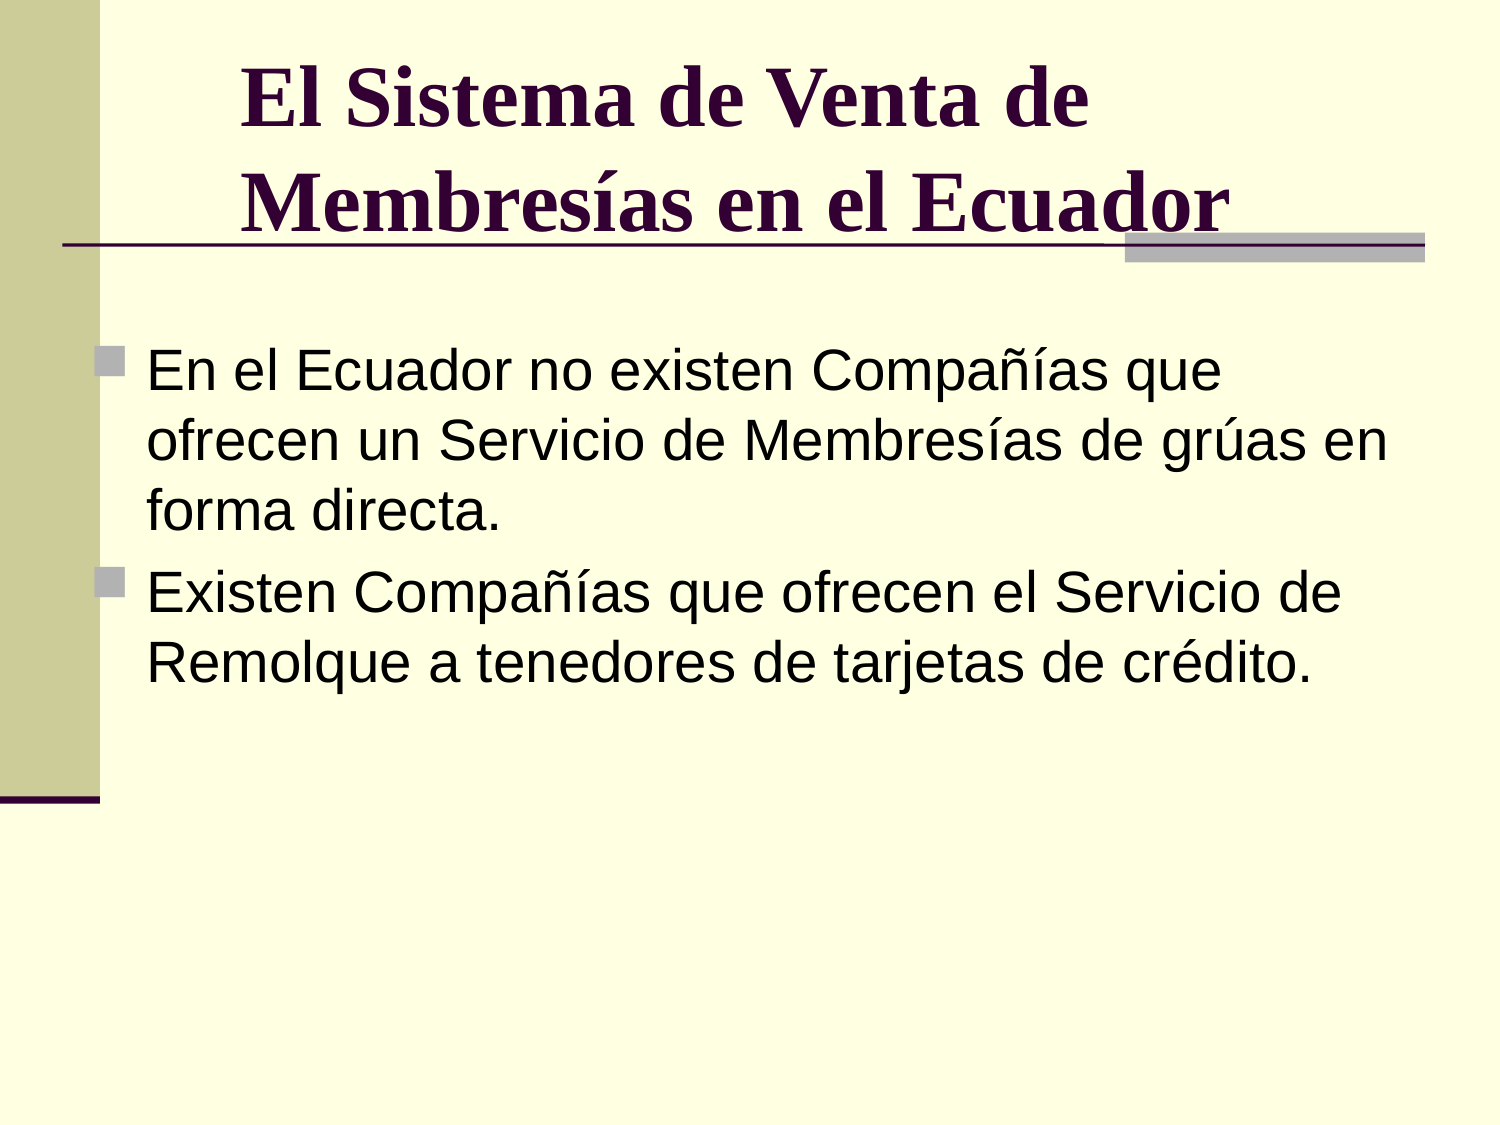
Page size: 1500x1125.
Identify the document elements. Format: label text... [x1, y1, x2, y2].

title El Sistema de Venta de Membresías en el Ecuador [87, 49, 1438, 238]
list En el Ecuador no existen Compañías que ofrecen un Servicio de Membresías de grúas en forma directa. Existen Compañías que ofrecen el Servicio de Remolque a tenedores de tarjetas de crédito. [74, 324, 1426, 1068]
